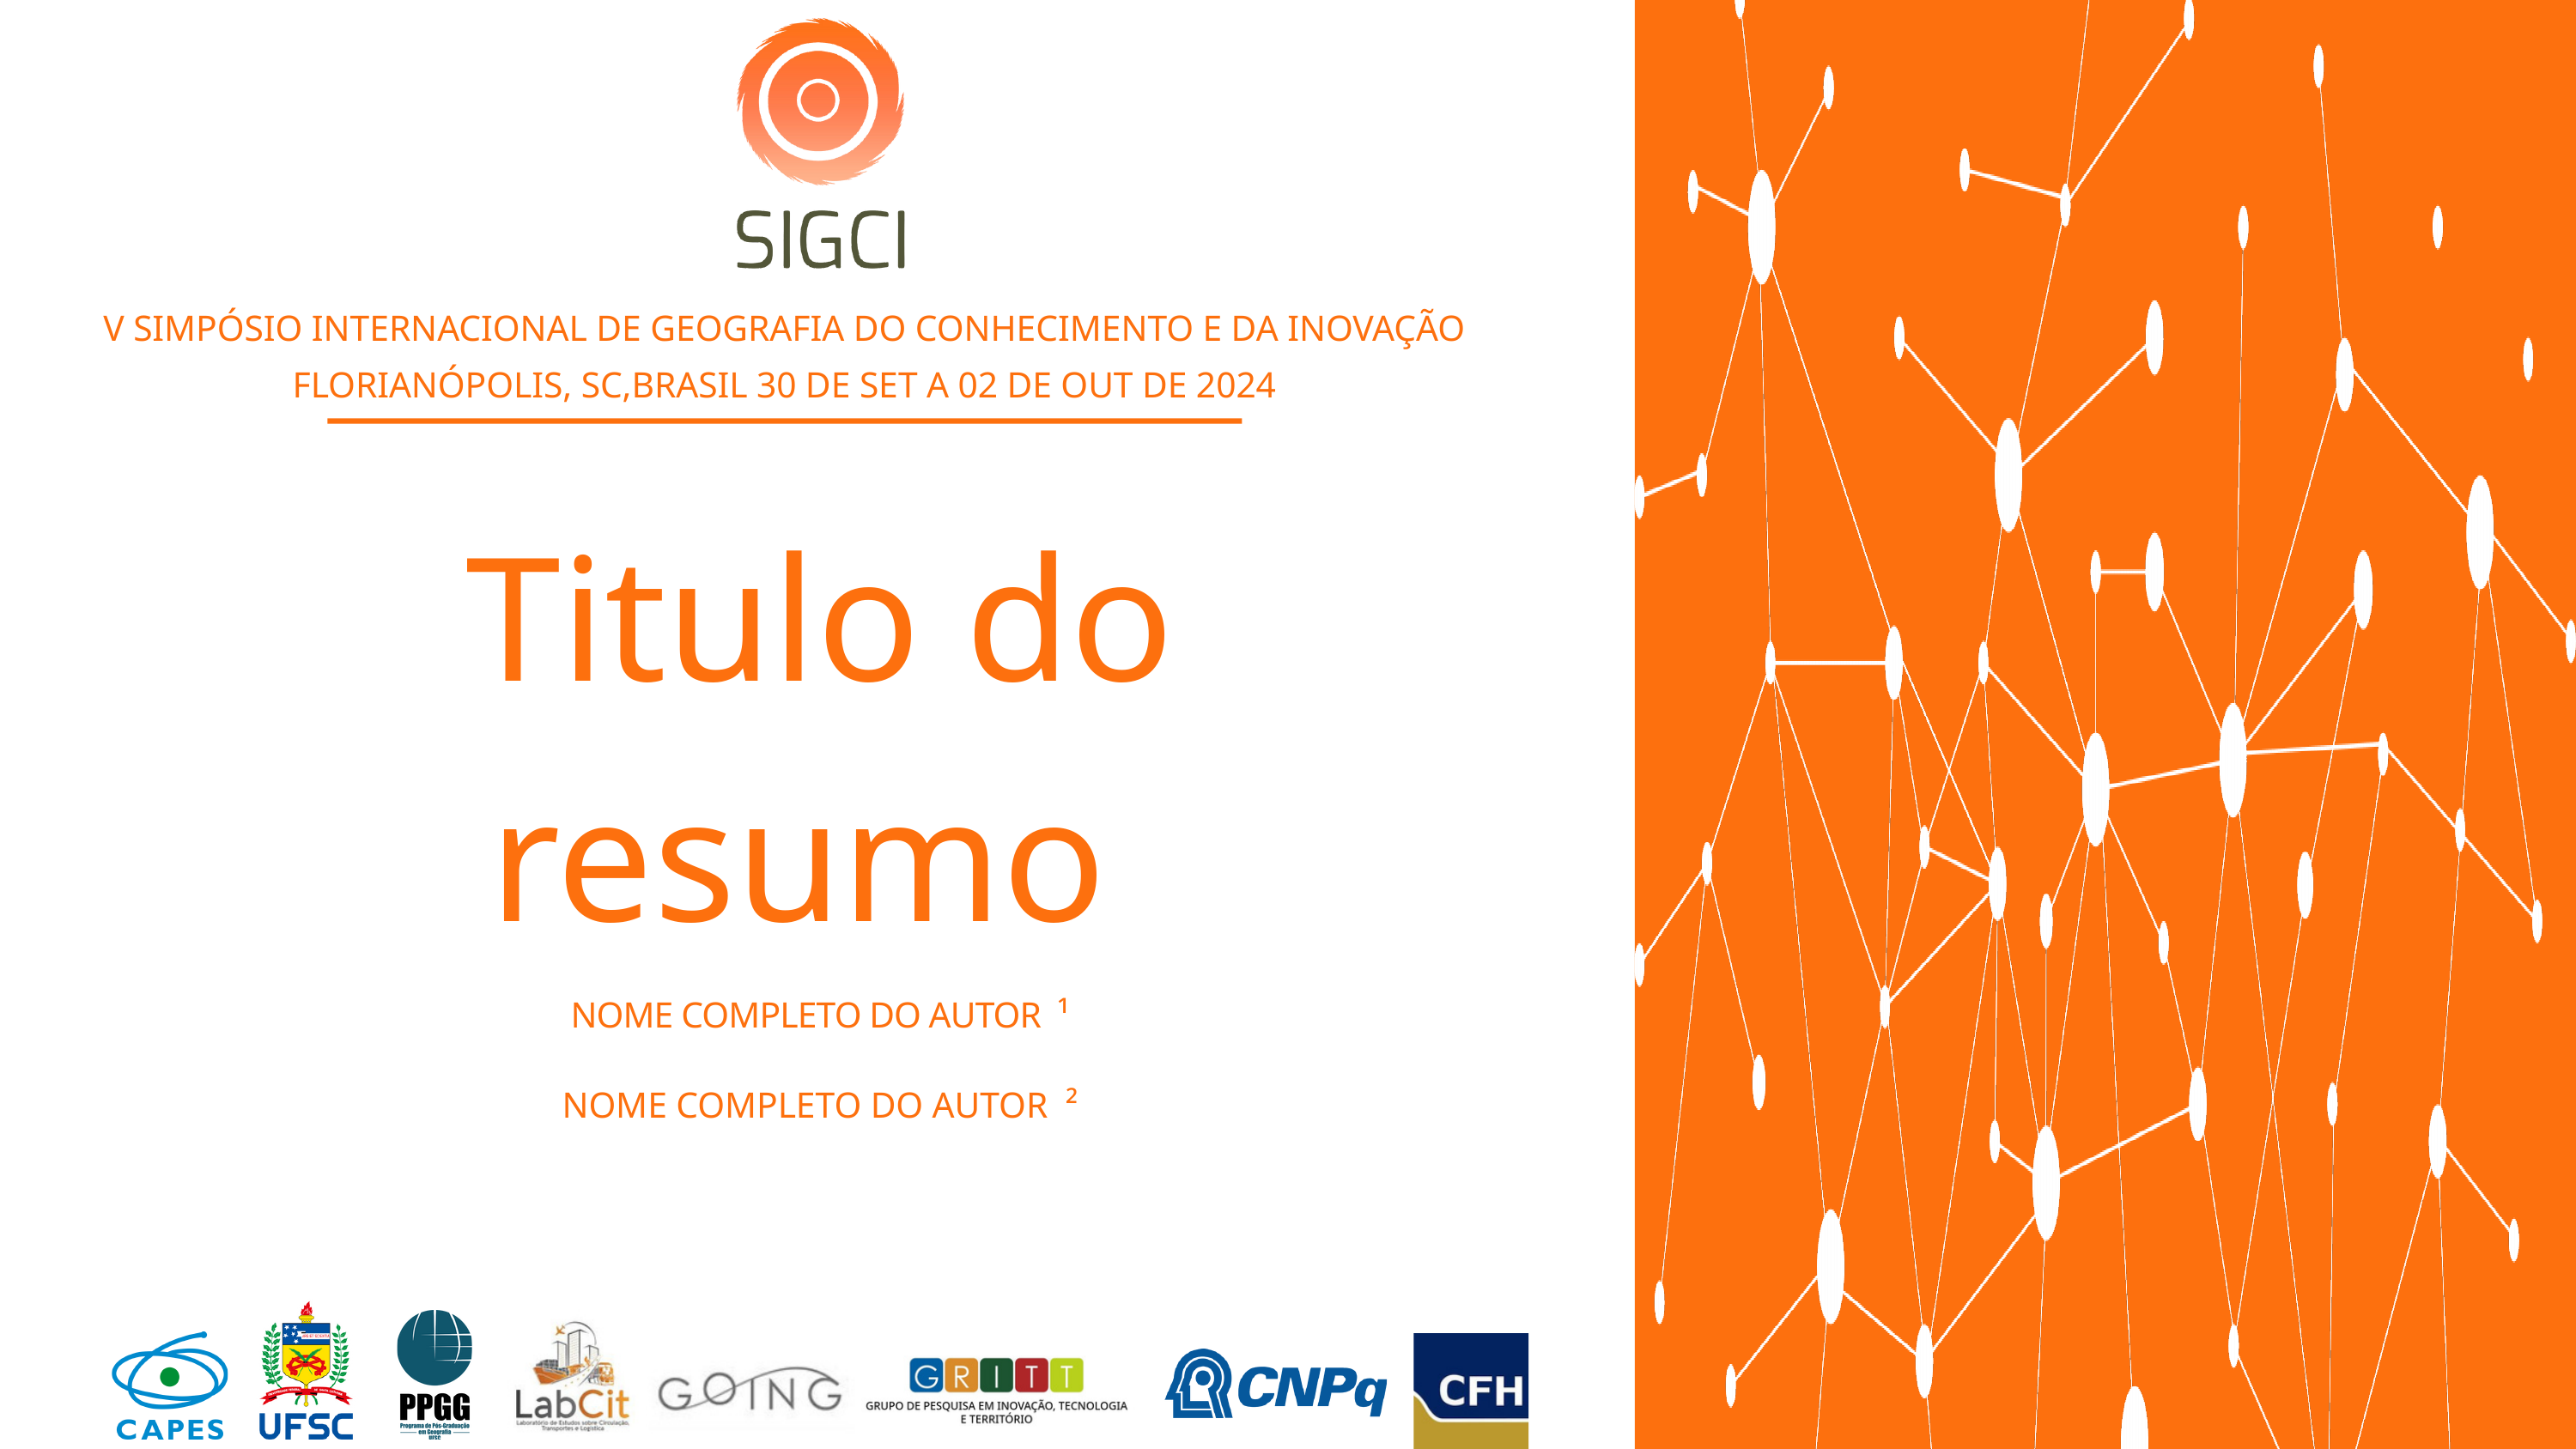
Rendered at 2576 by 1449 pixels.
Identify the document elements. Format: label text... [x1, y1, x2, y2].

text_box NOME COMPLETO DO AUTOR ² [41, 1076, 1599, 1125]
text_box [112, 1296, 1529, 1449]
text_box NOME COMPLETO DO AUTOR ¹ [41, 985, 1599, 1076]
text_box FLORIANÓPOLIS, SC,BRASIL 30 DE SET A 02 DE OUT DE 2024 [6, 355, 1564, 405]
text_box [1634, 0, 2576, 1449]
text_box V SIMPÓSIO INTERNACIONAL DE GEOGRAFIA DO CONHECIMENTO E DA INOVAÇÃO [6, 299, 1564, 349]
text_box [671, 0, 969, 292]
text_box Titulo do resumo [185, 476, 1456, 956]
